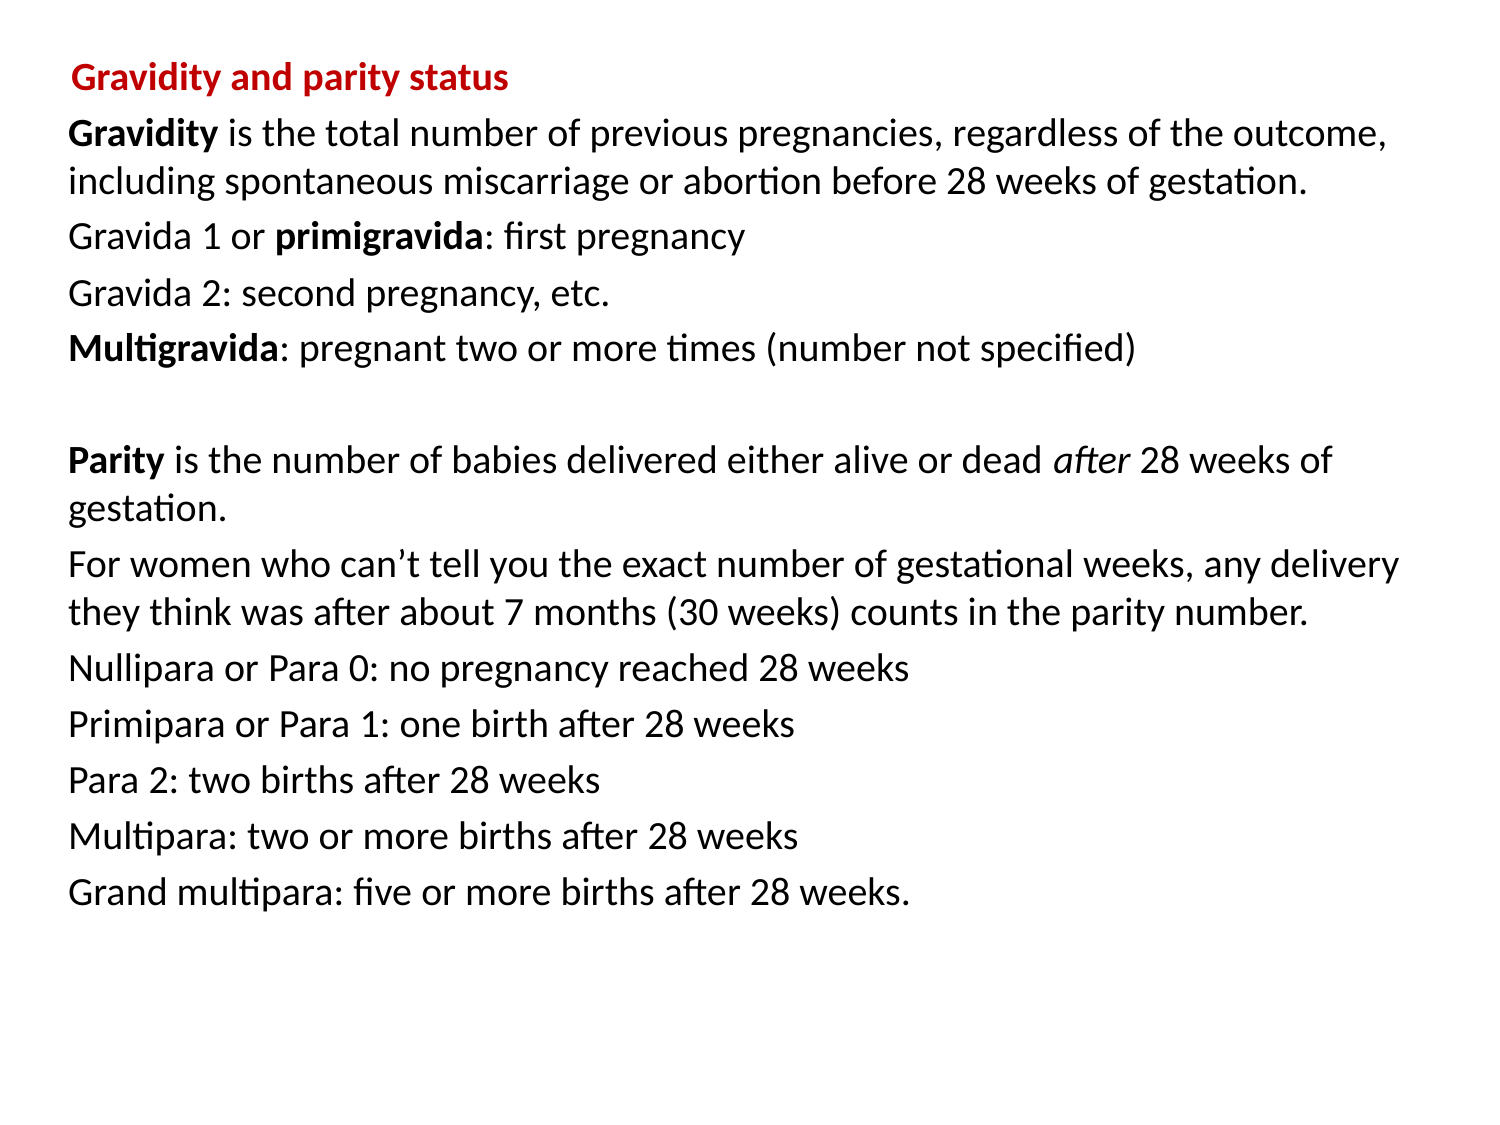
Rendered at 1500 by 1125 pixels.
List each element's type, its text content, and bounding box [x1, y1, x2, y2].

subtitle Gravidity and parity status Gravidity is the total number of previous pregnancies, regardless of the outcome, including spontaneous miscarriage or abortion before 28 weeks of gestation. Gravida 1 or primigravida: first pregnancy Gravida 2: second pregnancy, etc. Multigravida: pregnant two or more times (number not specified) Parity is the number of babies delivered either alive or dead after 28 weeks of gestation. For women who can’t tell you the exact number of gestational weeks, any delivery they think was after about 7 months (30 weeks) counts in the parity number. Nullipara or Para 0: no pregnancy reached 28 weeks Primipara or Para 1: one birth after 28 weeks Para 2: two births after 28 weeks Multipara: two or more births after 28 weeks Grand multipara: five or more births after 28 weeks. [53, 42, 1459, 1000]
